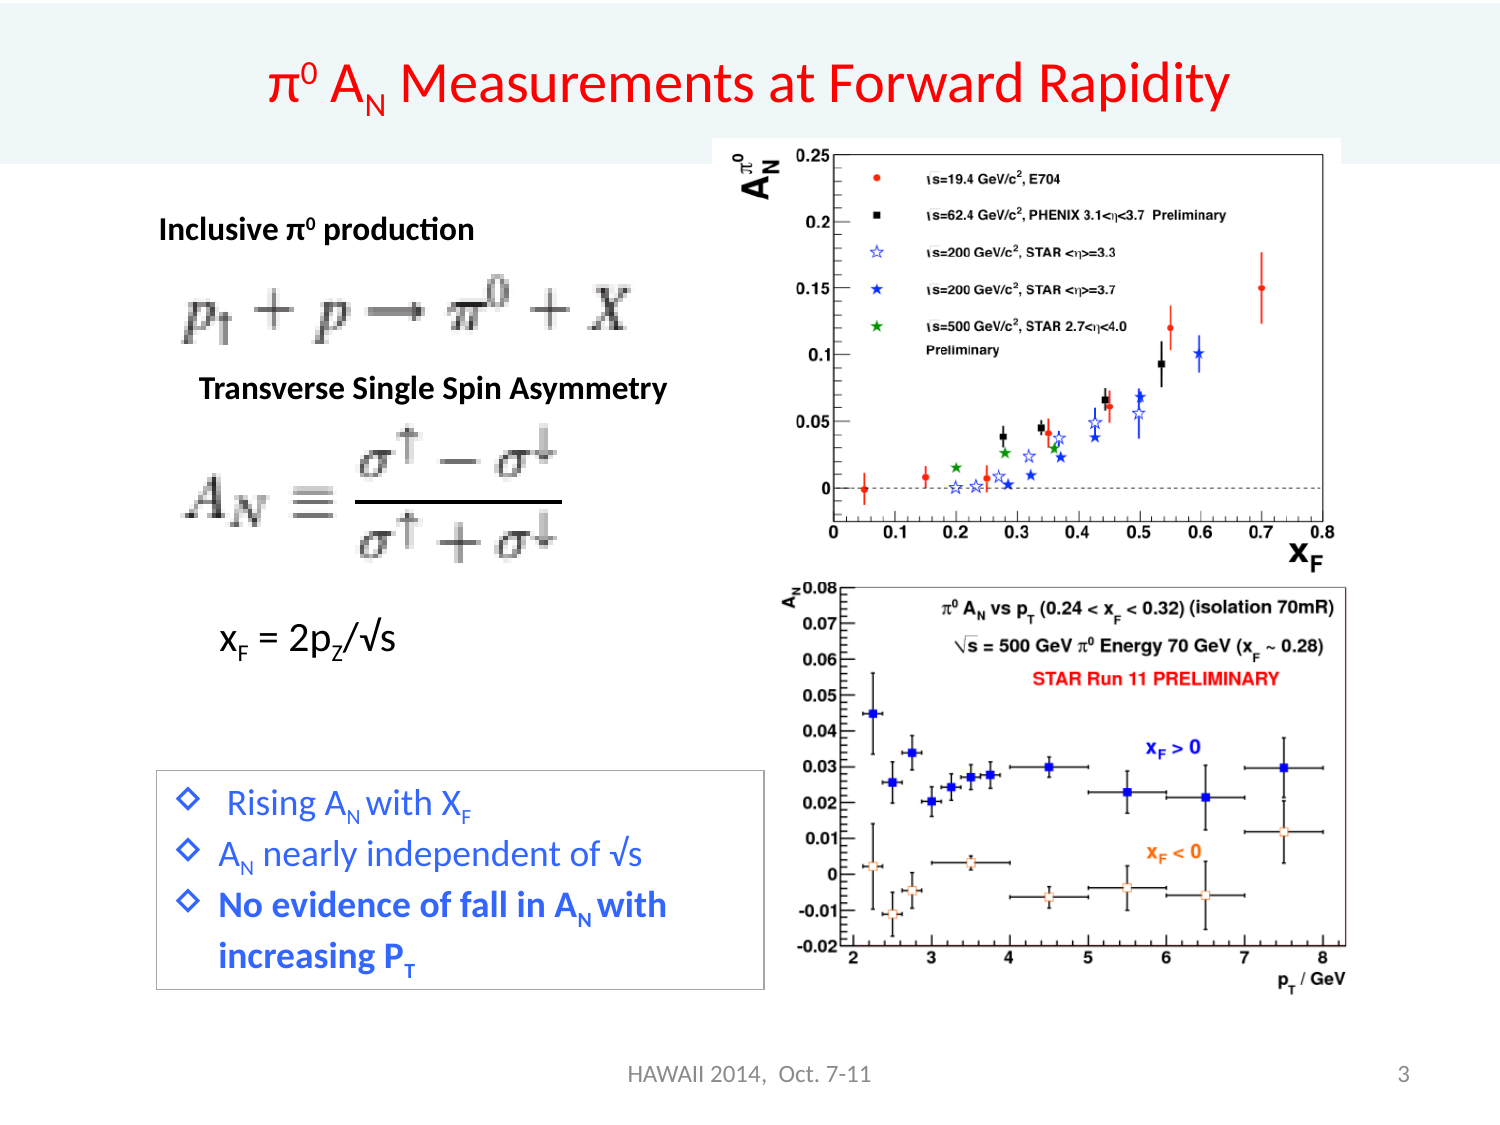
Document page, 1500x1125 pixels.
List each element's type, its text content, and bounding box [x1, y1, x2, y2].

slide_number 3 [1074, 1042, 1425, 1103]
picture [711, 138, 1389, 998]
footer HAWAII 2014, Oct. 7-11 [512, 1042, 988, 1103]
text_box xF = 2pZ/√s [204, 601, 412, 674]
picture [180, 270, 637, 345]
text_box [793, 572, 813, 600]
title π0 AN Measurements at Forward Rapidity [0, 3, 1500, 164]
text_box Rising AN with XF AN nearly independent of √s No evidence of fall in AN with increasing PT [156, 770, 764, 990]
text_box Transverse Single Spin Asymmetry [184, 358, 684, 414]
picture [154, 374, 563, 582]
text_box Inclusive π0 production [144, 199, 490, 255]
